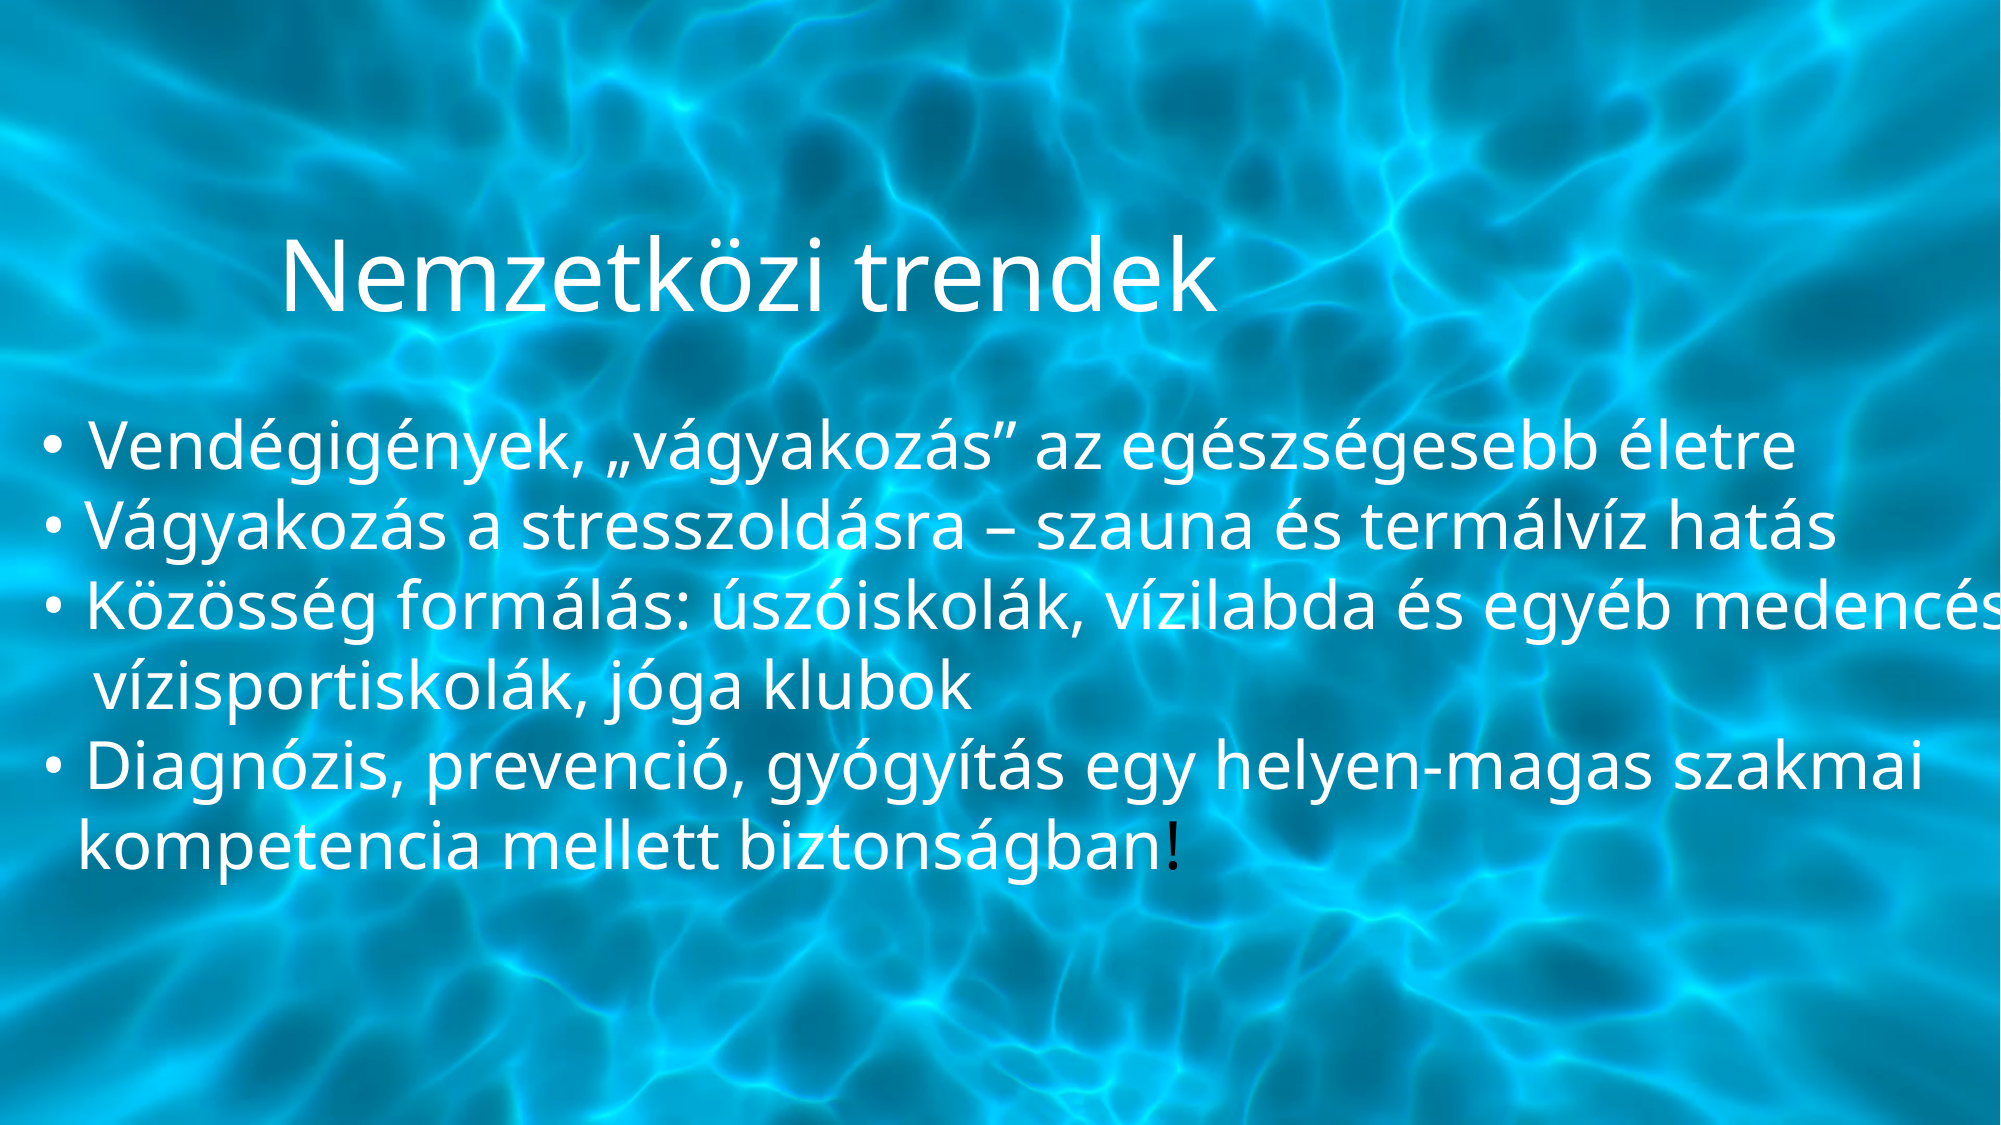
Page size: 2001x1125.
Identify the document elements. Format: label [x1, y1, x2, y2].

text_box [0, 0, 2000, 1125]
